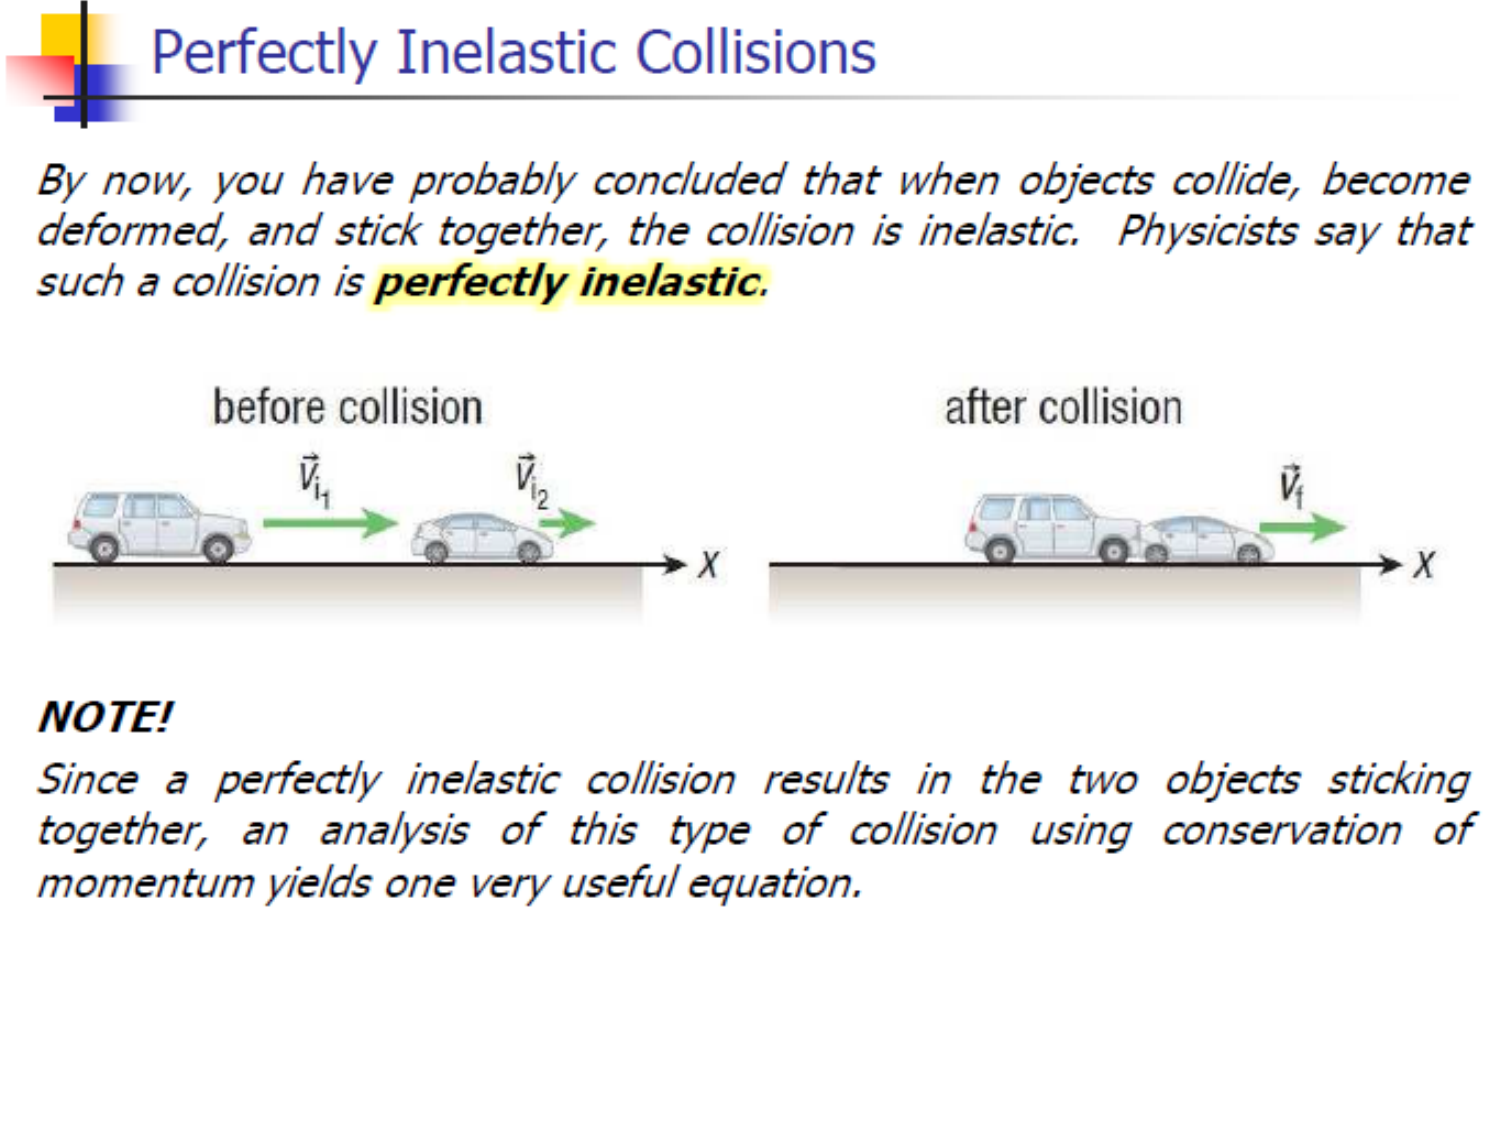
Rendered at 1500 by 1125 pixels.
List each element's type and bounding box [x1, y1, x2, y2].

picture [0, 0, 1500, 922]
